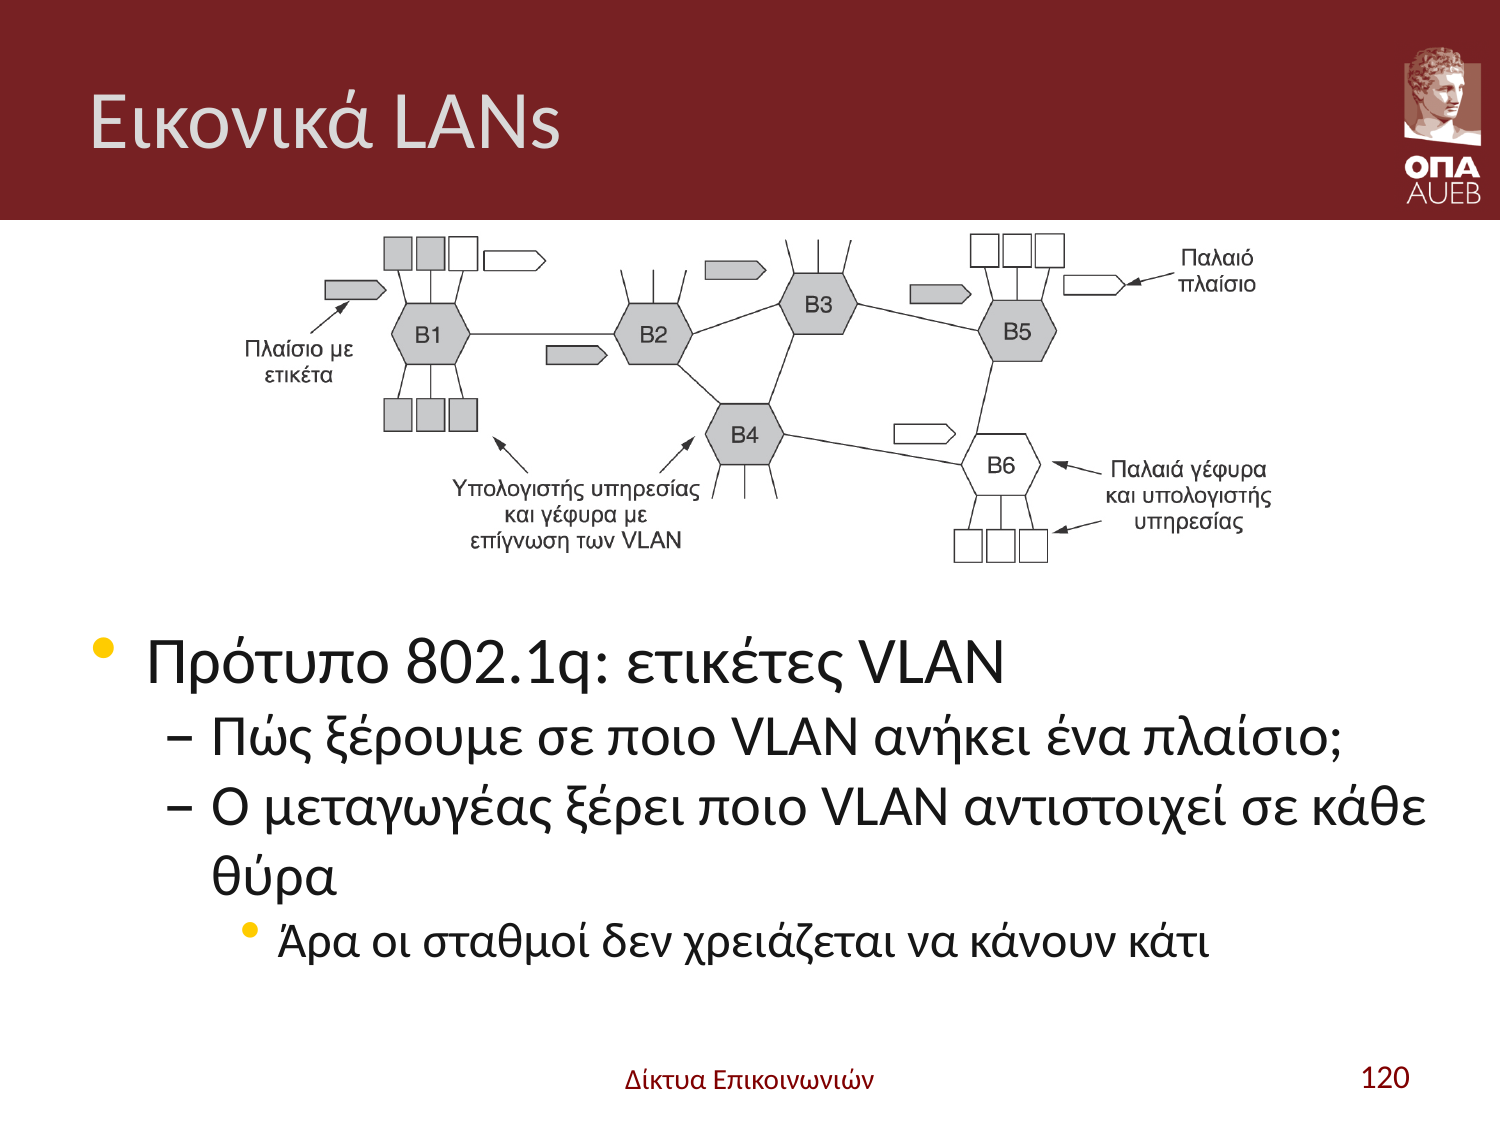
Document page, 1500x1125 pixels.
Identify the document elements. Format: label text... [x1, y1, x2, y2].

list Πρότυπο 802.1q: ετικέτες VLAN Πώς ξέρουμε σε ποιο VLAN ανήκει ένα πλαίσιο; Ο μεταγωγέας ξέρει ποιο VLAN αντιστοιχεί σε κάθε θύρα Άρα οι σταθμοί δεν χρειάζεται να κάνουν κάτι [75, 609, 1447, 1012]
picture [1394, 40, 1489, 212]
title Εικονικά LANs [73, 23, 1376, 209]
slide_number 120 [1074, 1024, 1425, 1103]
footer Δίκτυα Επικοινωνιών [512, 1024, 988, 1103]
picture [241, 231, 1273, 563]
